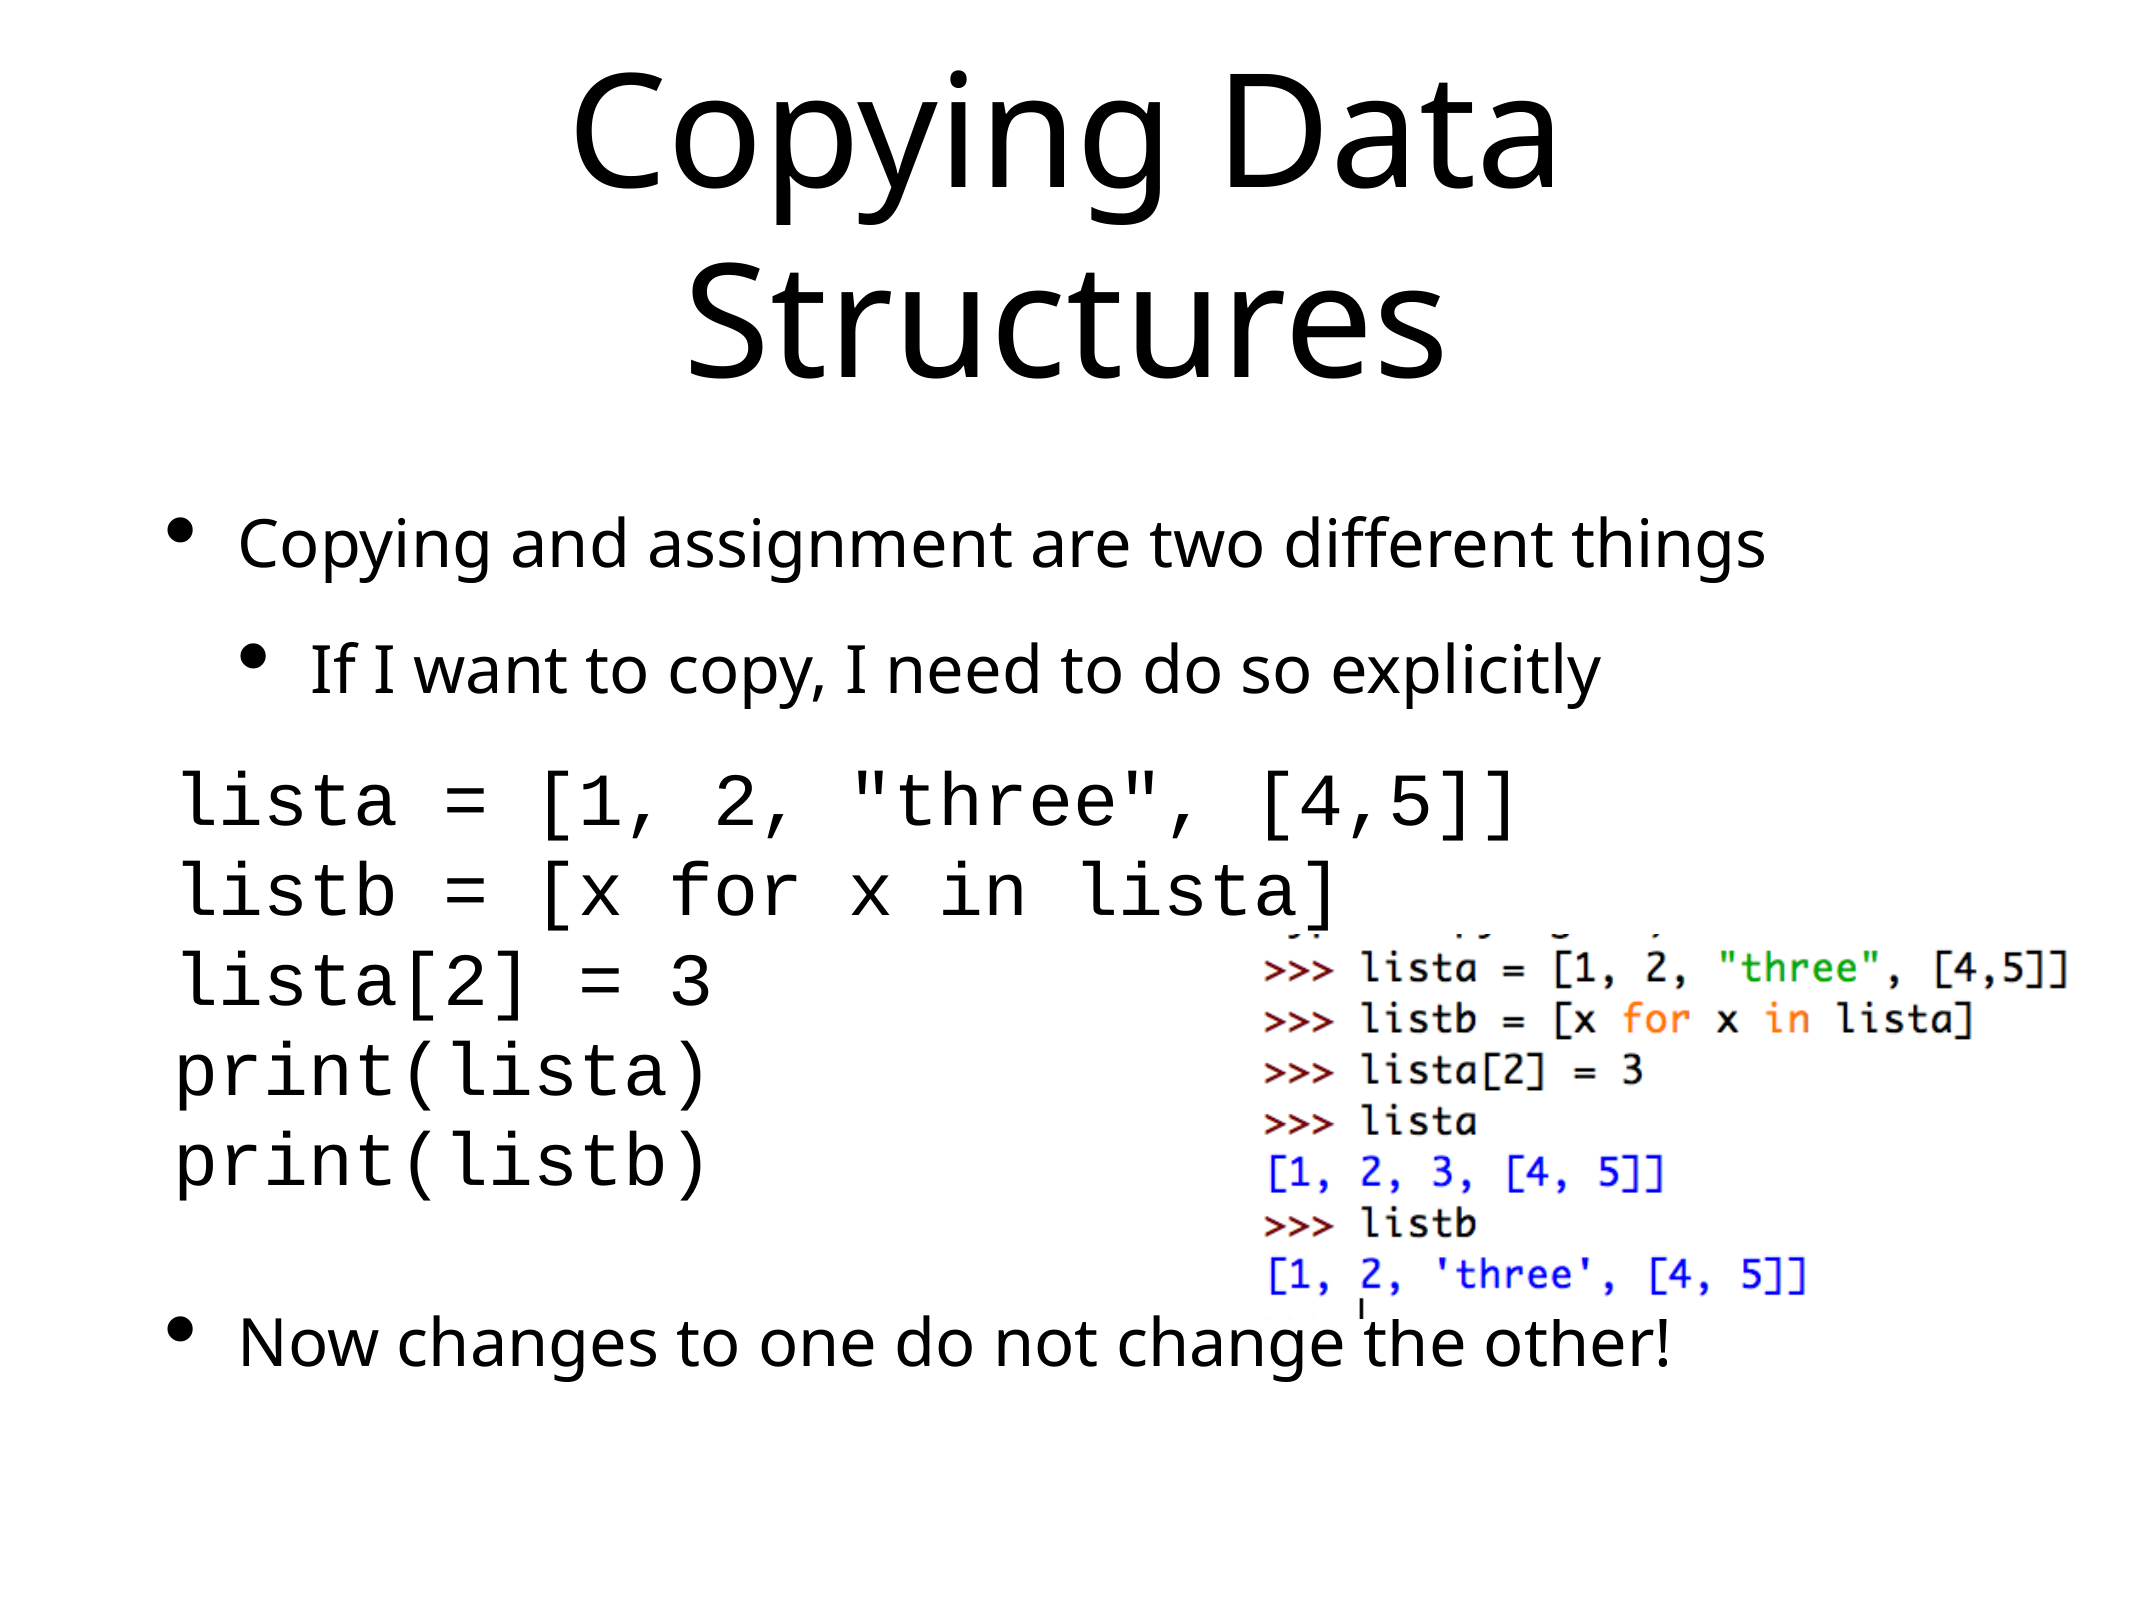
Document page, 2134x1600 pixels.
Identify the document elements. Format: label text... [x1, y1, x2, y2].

picture [1248, 934, 2122, 1319]
list Copying and assignment are two different things If I want to copy, I need to do so explicitly Now changes to one do not change the other! [155, 424, 1978, 1457]
title Copying Data Structures [155, 41, 1978, 397]
text_box lista = [1, 2, "three", [4,5]] listb = [x for x in lista] lista[2] = 3 print(lista) print(listb) [164, 741, 1532, 1209]
